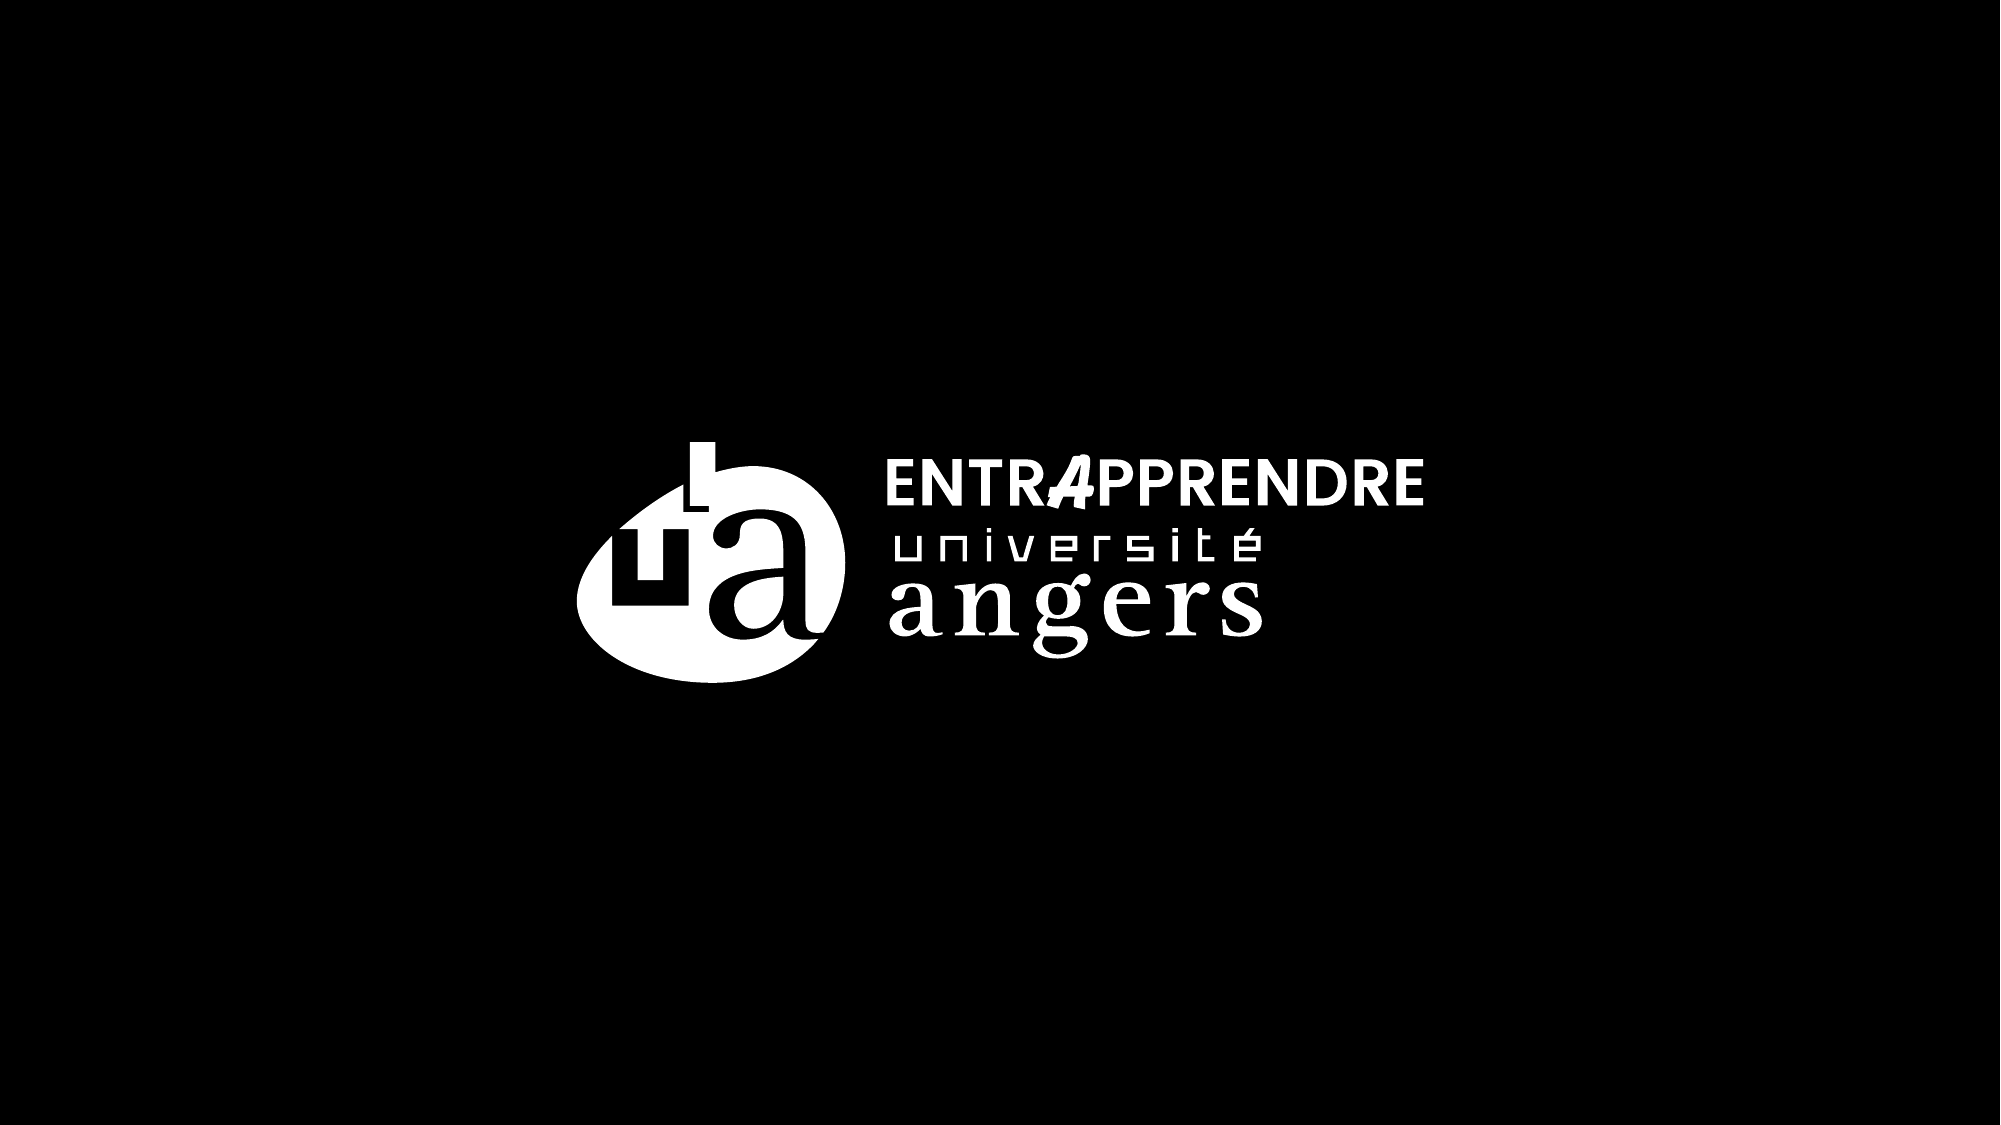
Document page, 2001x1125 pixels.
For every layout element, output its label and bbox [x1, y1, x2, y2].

text_box [576, 441, 1424, 683]
